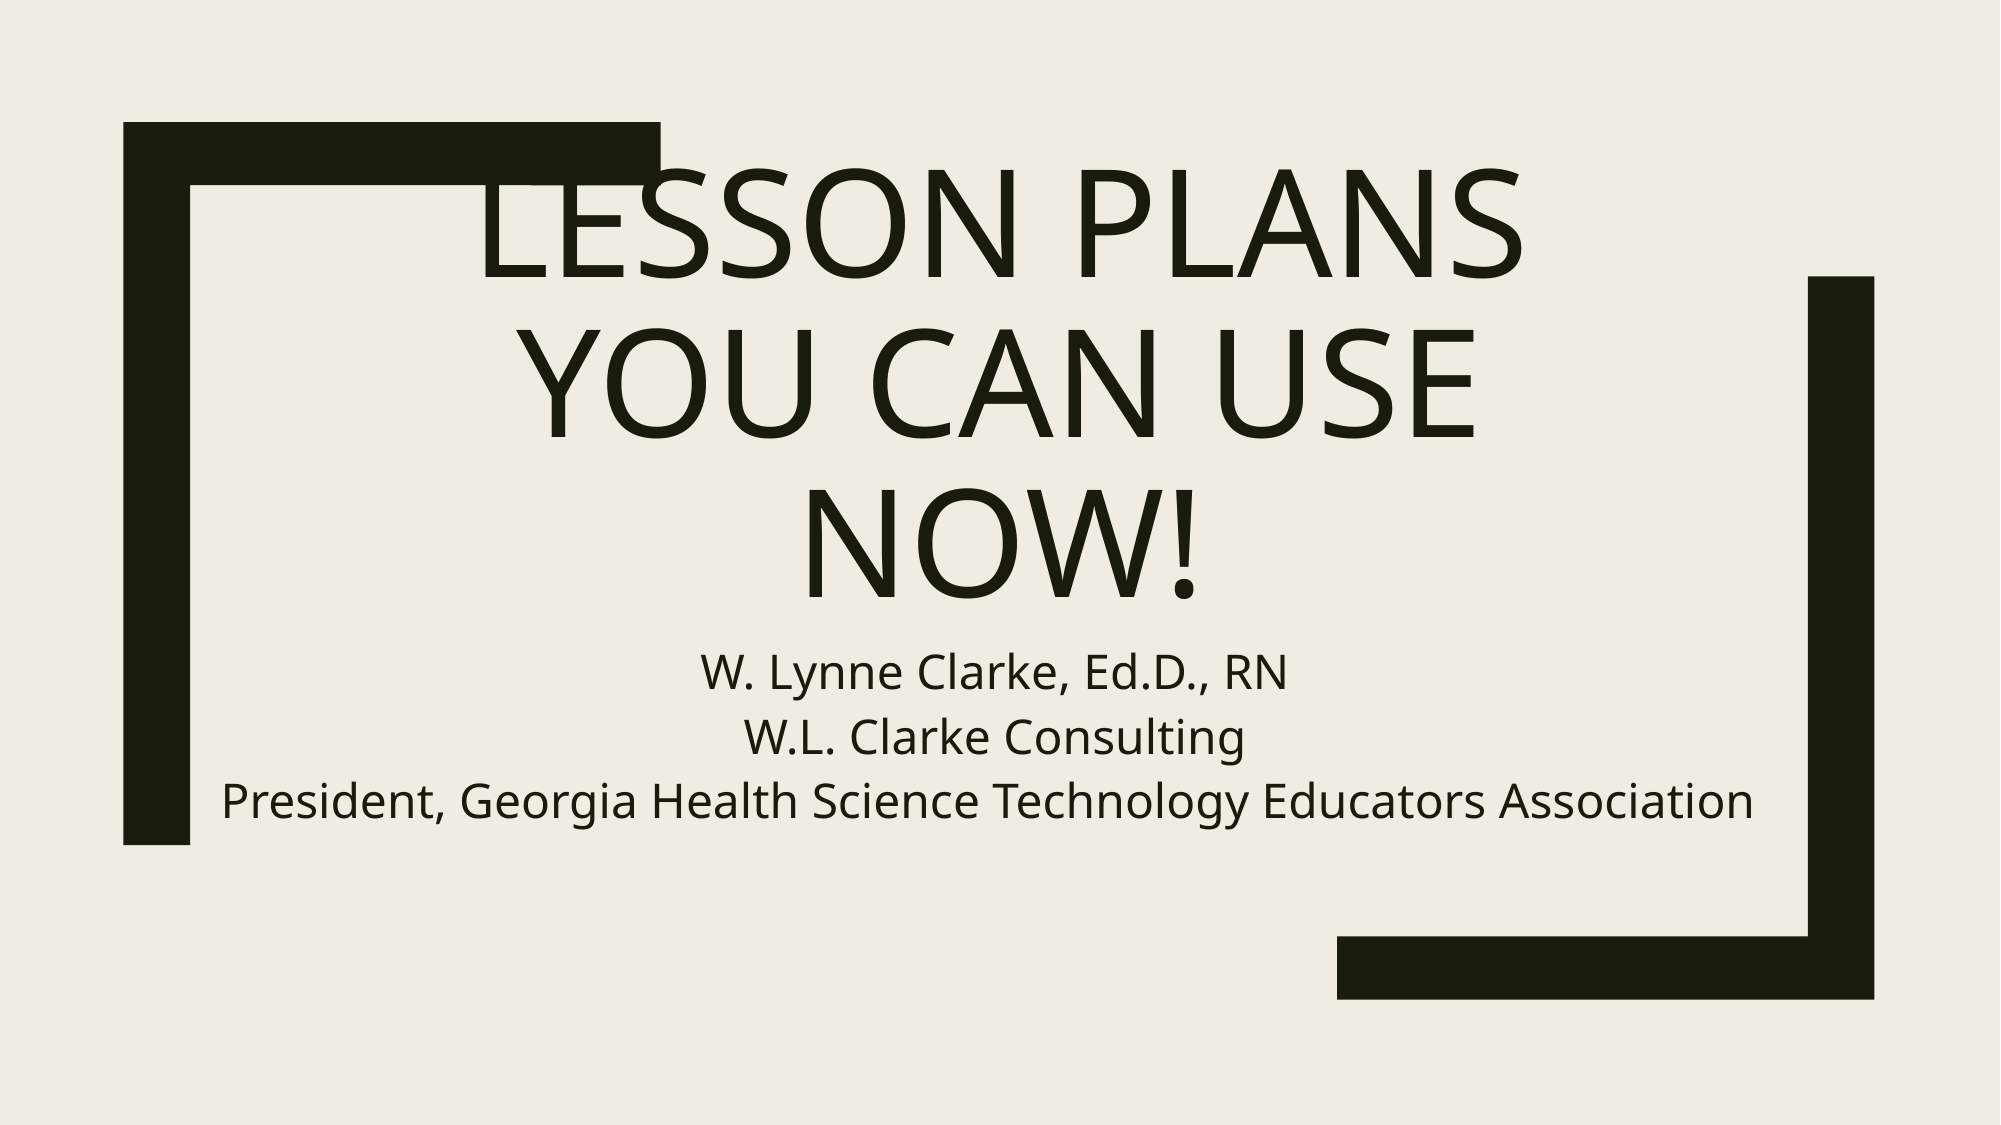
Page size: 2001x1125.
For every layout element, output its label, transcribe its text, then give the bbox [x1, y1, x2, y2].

subtitle W. Lynne Clarke, Ed.D., RN W.L. Clarke Consulting President, Georgia Health Science Technology Educators Association [188, 627, 1803, 863]
title Lesson Plans You Can Use Now! [314, 293, 1686, 627]
